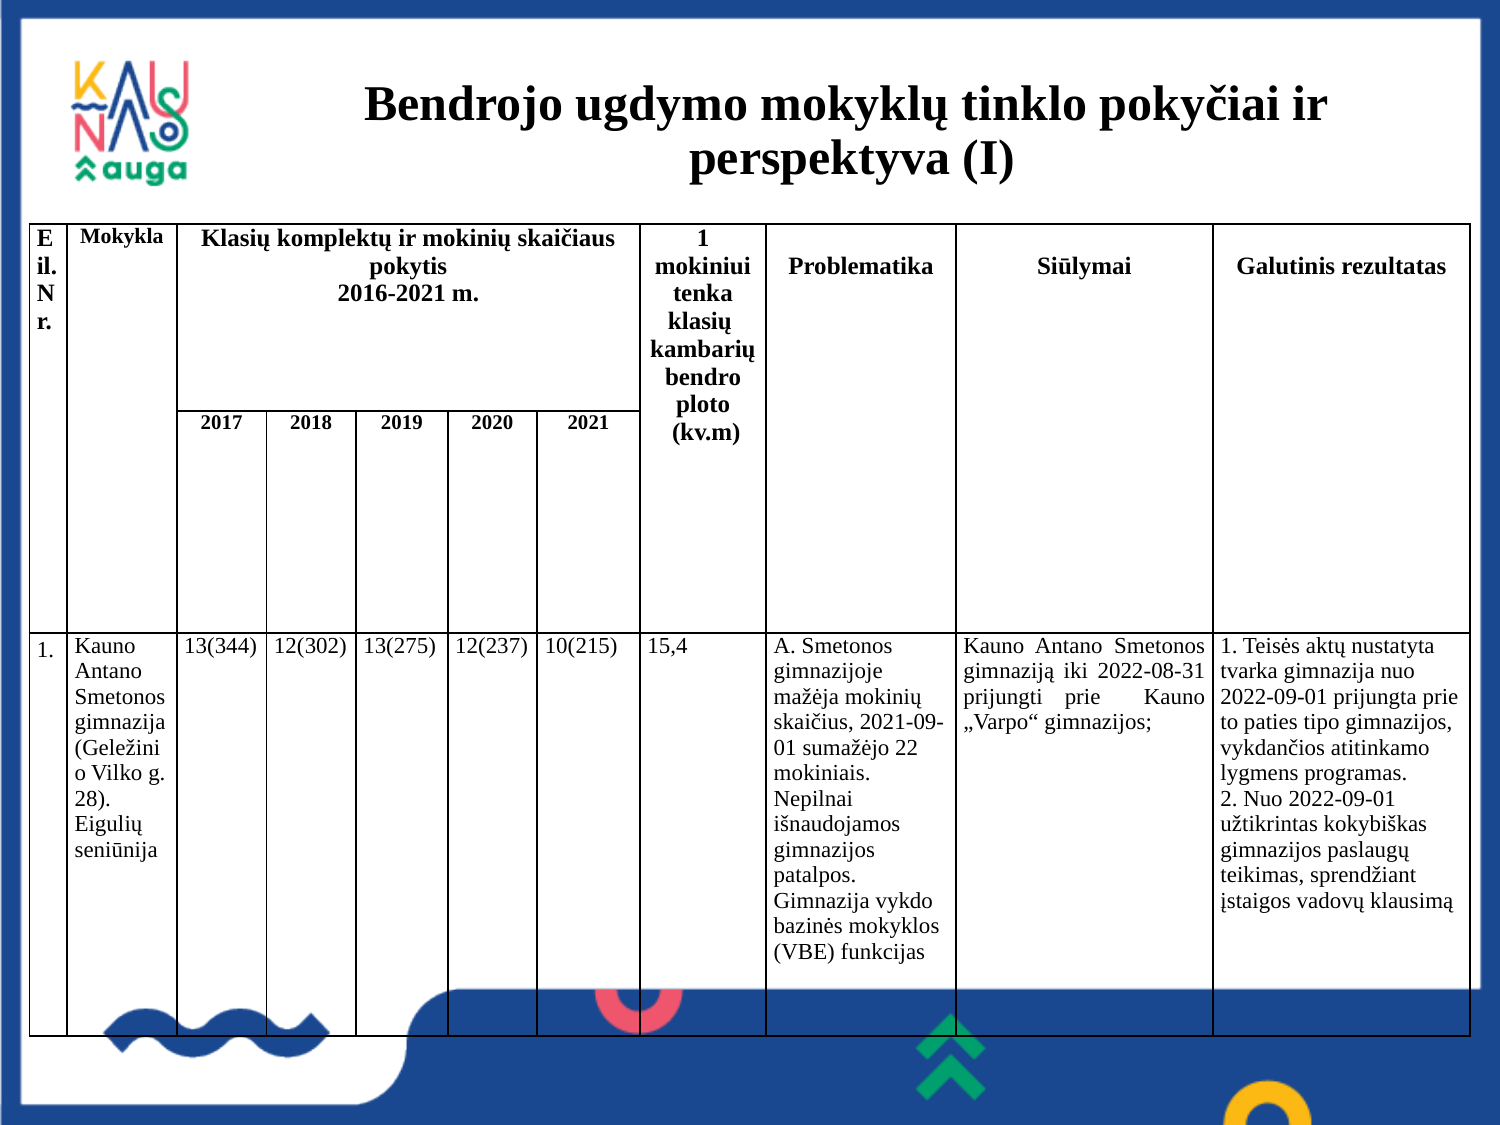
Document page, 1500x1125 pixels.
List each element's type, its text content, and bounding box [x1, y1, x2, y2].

table_cell 10(215) [538, 634, 639, 1035]
table_cell 1. [30, 634, 66, 1035]
picture [0, 0, 1500, 1125]
table_header Problematika [767, 225, 955, 632]
table_cell 2020 [449, 412, 536, 632]
table_cell 13(344) [178, 634, 266, 1035]
table_header Klasių komplektų ir mokinių skaičiaus pokytis 2016-2021 m. [178, 225, 639, 410]
table_cell 12(302) [267, 634, 355, 1035]
table_header Eil. Nr. [30, 225, 66, 632]
table_header 1 mokiniui tenka klasių kambarių bendro ploto (kv.m) [641, 225, 765, 632]
table_header Galutinis rezultatas [1214, 225, 1469, 632]
table_cell 2018 [267, 412, 355, 632]
table_cell 2017 [178, 412, 266, 632]
list [29, 160, 1471, 223]
table_cell 12(237) [449, 634, 536, 1035]
table_cell 15,4 [641, 634, 765, 1035]
table_cell A. Smetonos gimnazijoje mažėja mokinių skaičius, 2021-09-01 sumažėjo 22 mokiniais. Nepilnai išnaudojamos gimnazijos patalpos. Gimnazija vykdo bazinės mokyklos (VBE) funkcijas [767, 634, 955, 1035]
table_cell Kauno Antano Smetonos gimnaziją iki 2022-08-31 prijungti prie Kauno „Varpo“ gimnazijos; [957, 634, 1212, 1035]
title Bendrojo ugdymo mokyklų tinklo pokyčiai ir perspektyva (I) [177, 93, 1500, 230]
table_cell 1. Teisės aktų nustatyta tvarka gimnazija nuo 2022-09-01 prijungta prie to paties tipo gimnazijos, vykdančios atitinkamo lygmens programas. 2. Nuo 2022-09-01 užtikrintas kokybiškas gimnazijos paslaugų teikimas, sprendžiant įstaigos vadovų klausimą [1214, 634, 1469, 1035]
table_cell 2021 [538, 412, 639, 632]
list [29, 1037, 1471, 1125]
table_header Siūlymai [957, 225, 1212, 632]
table_cell 13(275) [357, 634, 447, 1035]
table_header Mokykla [68, 225, 176, 632]
table_cell Kauno Antano Smetonos gimnazija (Geležinio Vilko g. 28). Eigulių seniūnija [68, 634, 176, 1035]
table_cell 2019 [357, 412, 447, 632]
picture [1471, 230, 1500, 1125]
